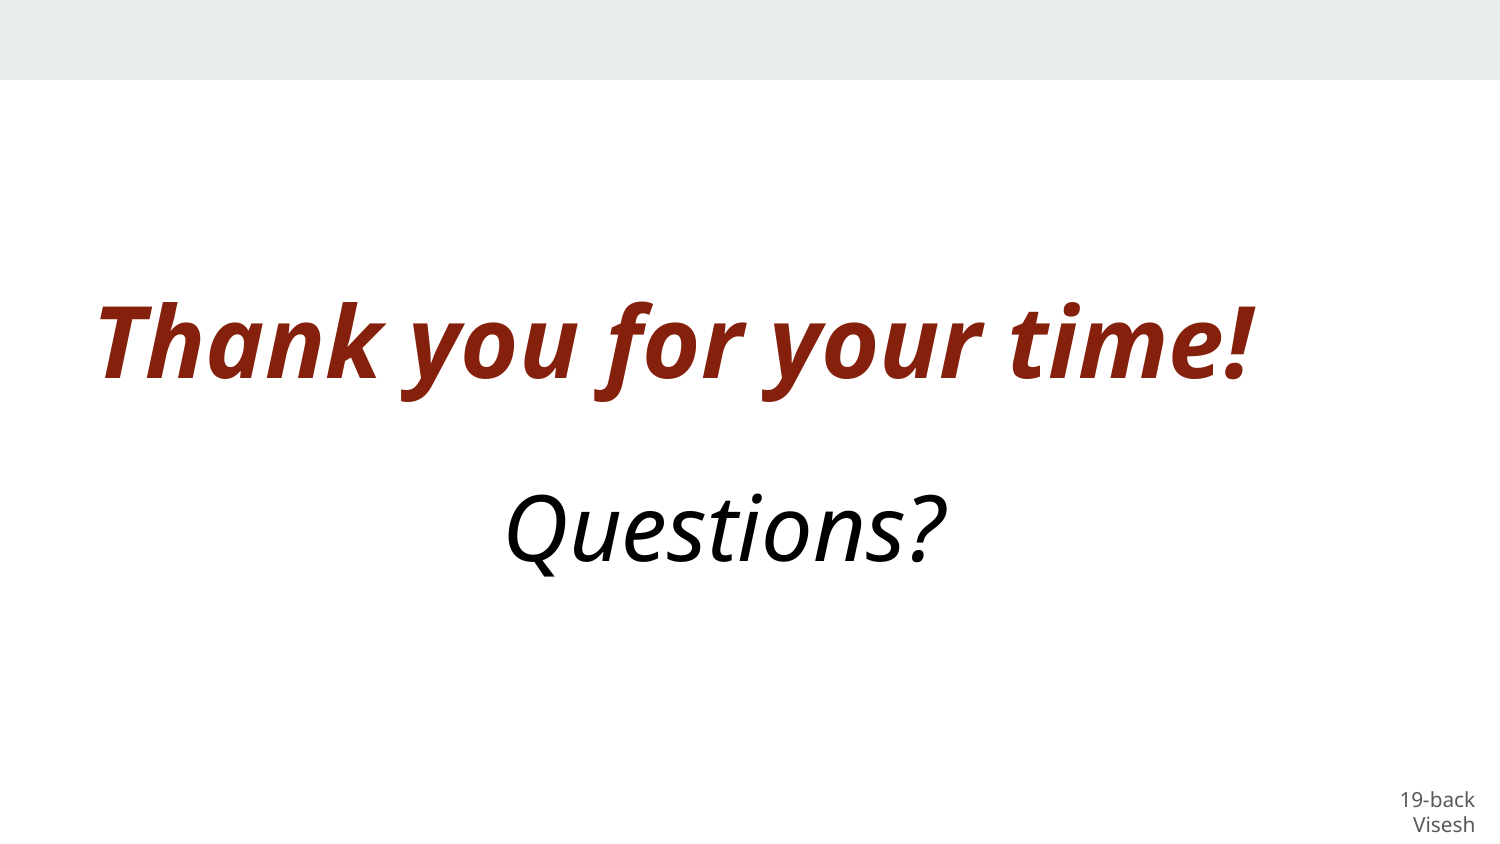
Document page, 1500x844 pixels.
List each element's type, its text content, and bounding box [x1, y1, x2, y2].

title Thank you for your time! [7, 263, 1270, 351]
slide_number 19-back Visesh [1376, 779, 1491, 844]
list Questions? [93, 438, 1356, 743]
